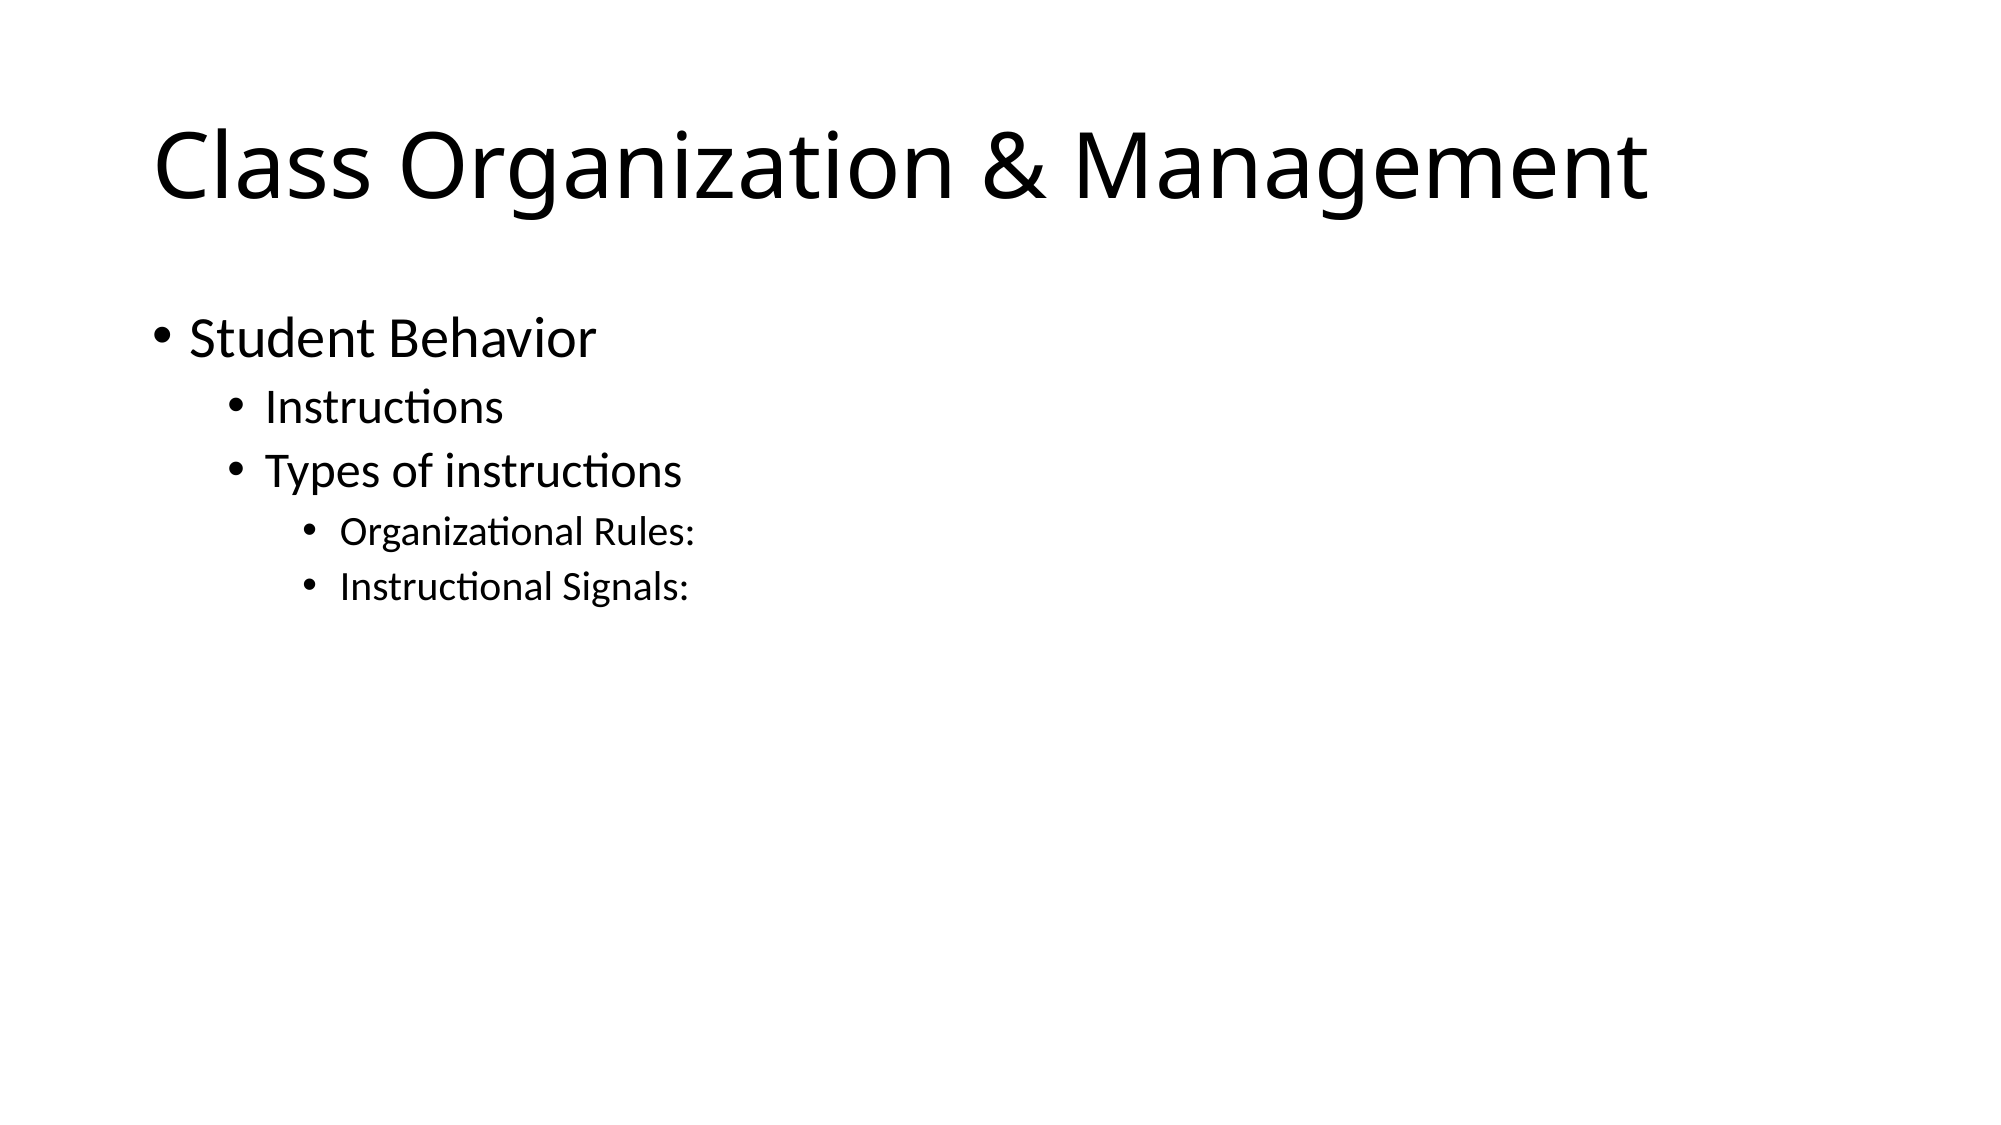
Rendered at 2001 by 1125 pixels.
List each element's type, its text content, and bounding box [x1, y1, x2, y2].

list Student Behavior Instructions Types of instructions Organizational Rules: Instructional Signals: [137, 299, 1863, 1014]
title Class Organization & Management [137, 59, 1863, 278]
